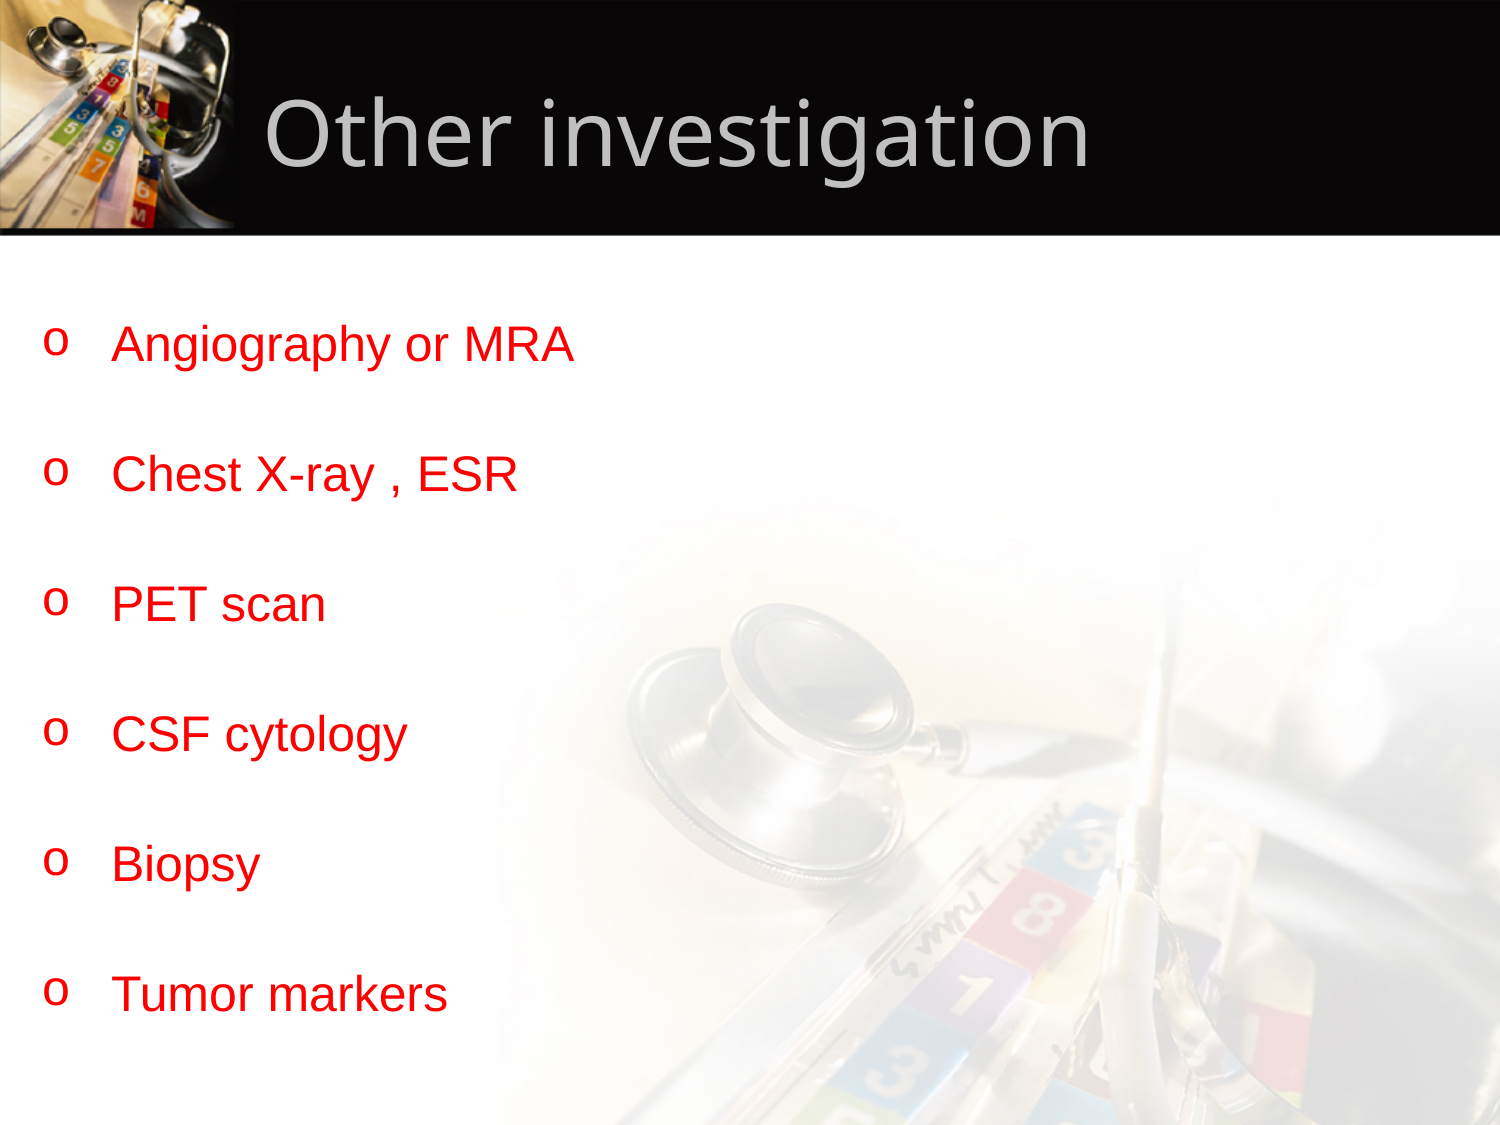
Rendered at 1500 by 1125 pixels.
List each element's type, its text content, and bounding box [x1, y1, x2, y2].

picture [0, 0, 1500, 1125]
list Angiography or MRA Chest X-ray , ESR PET scan CSF cytology Biopsy Tumor markers [26, 304, 1376, 1047]
title Other investigation [247, 56, 1453, 204]
